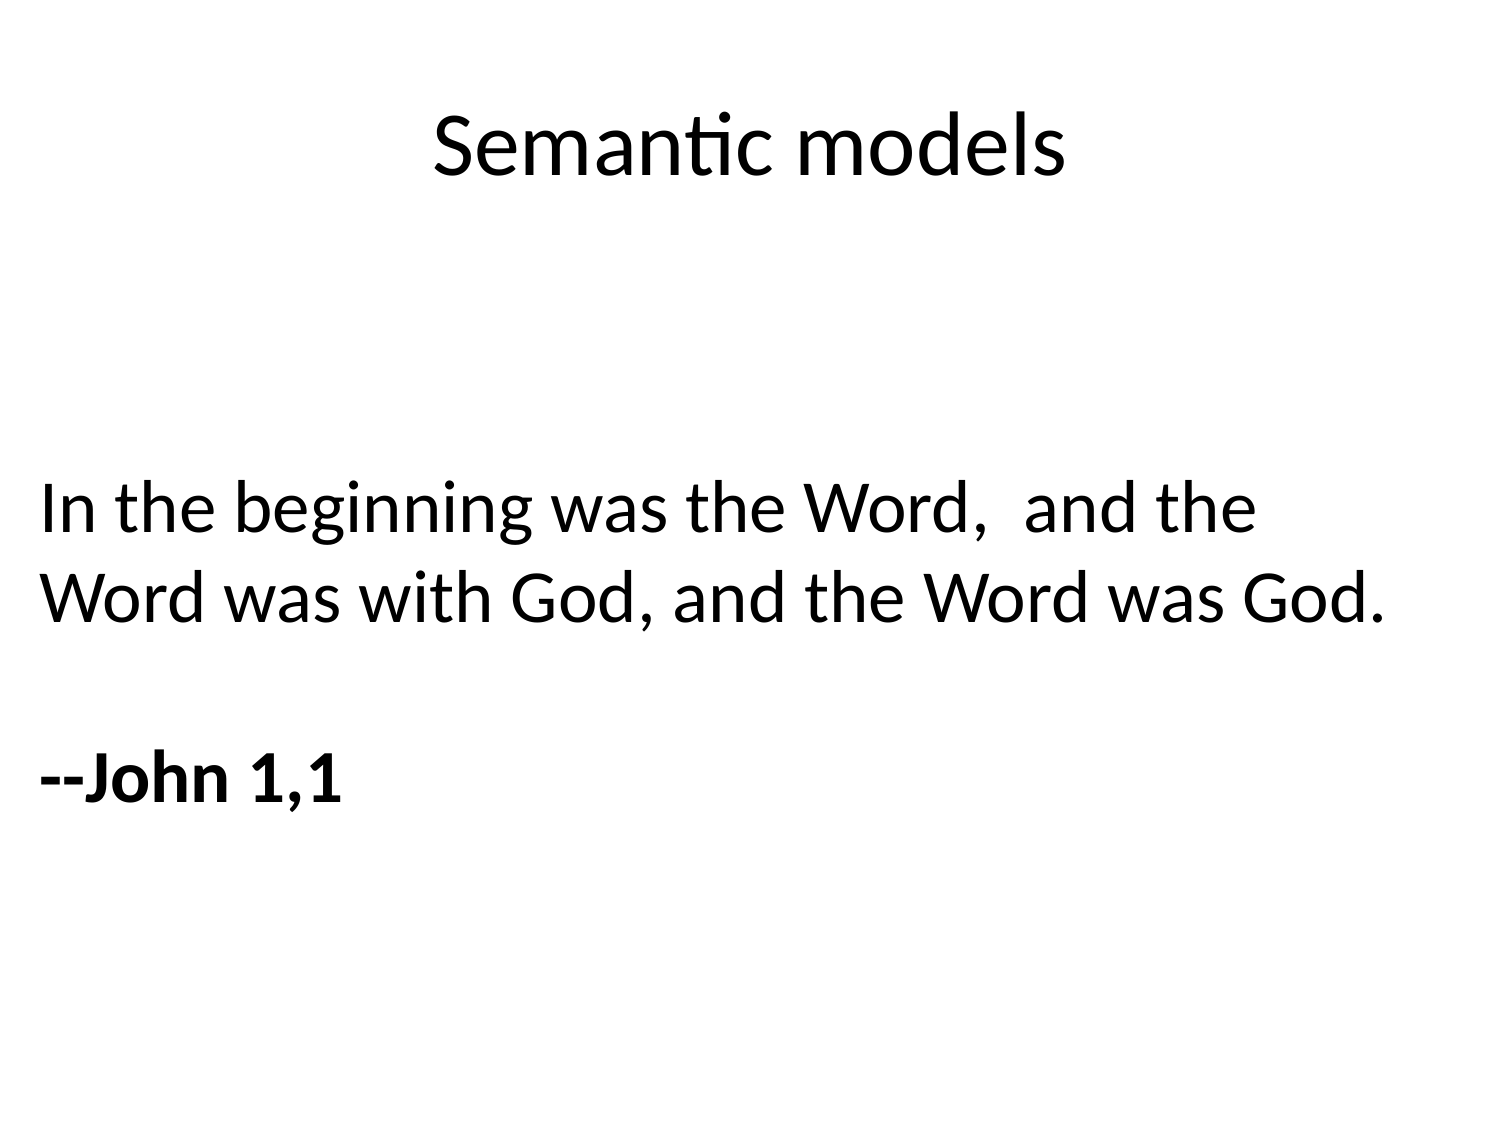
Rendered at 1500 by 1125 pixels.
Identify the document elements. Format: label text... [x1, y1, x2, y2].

title Semantic models [75, 45, 1425, 233]
text_box In the beginning was the Word, and the Word was with God, and the Word was God. --John 1,1 [24, 449, 1450, 825]
